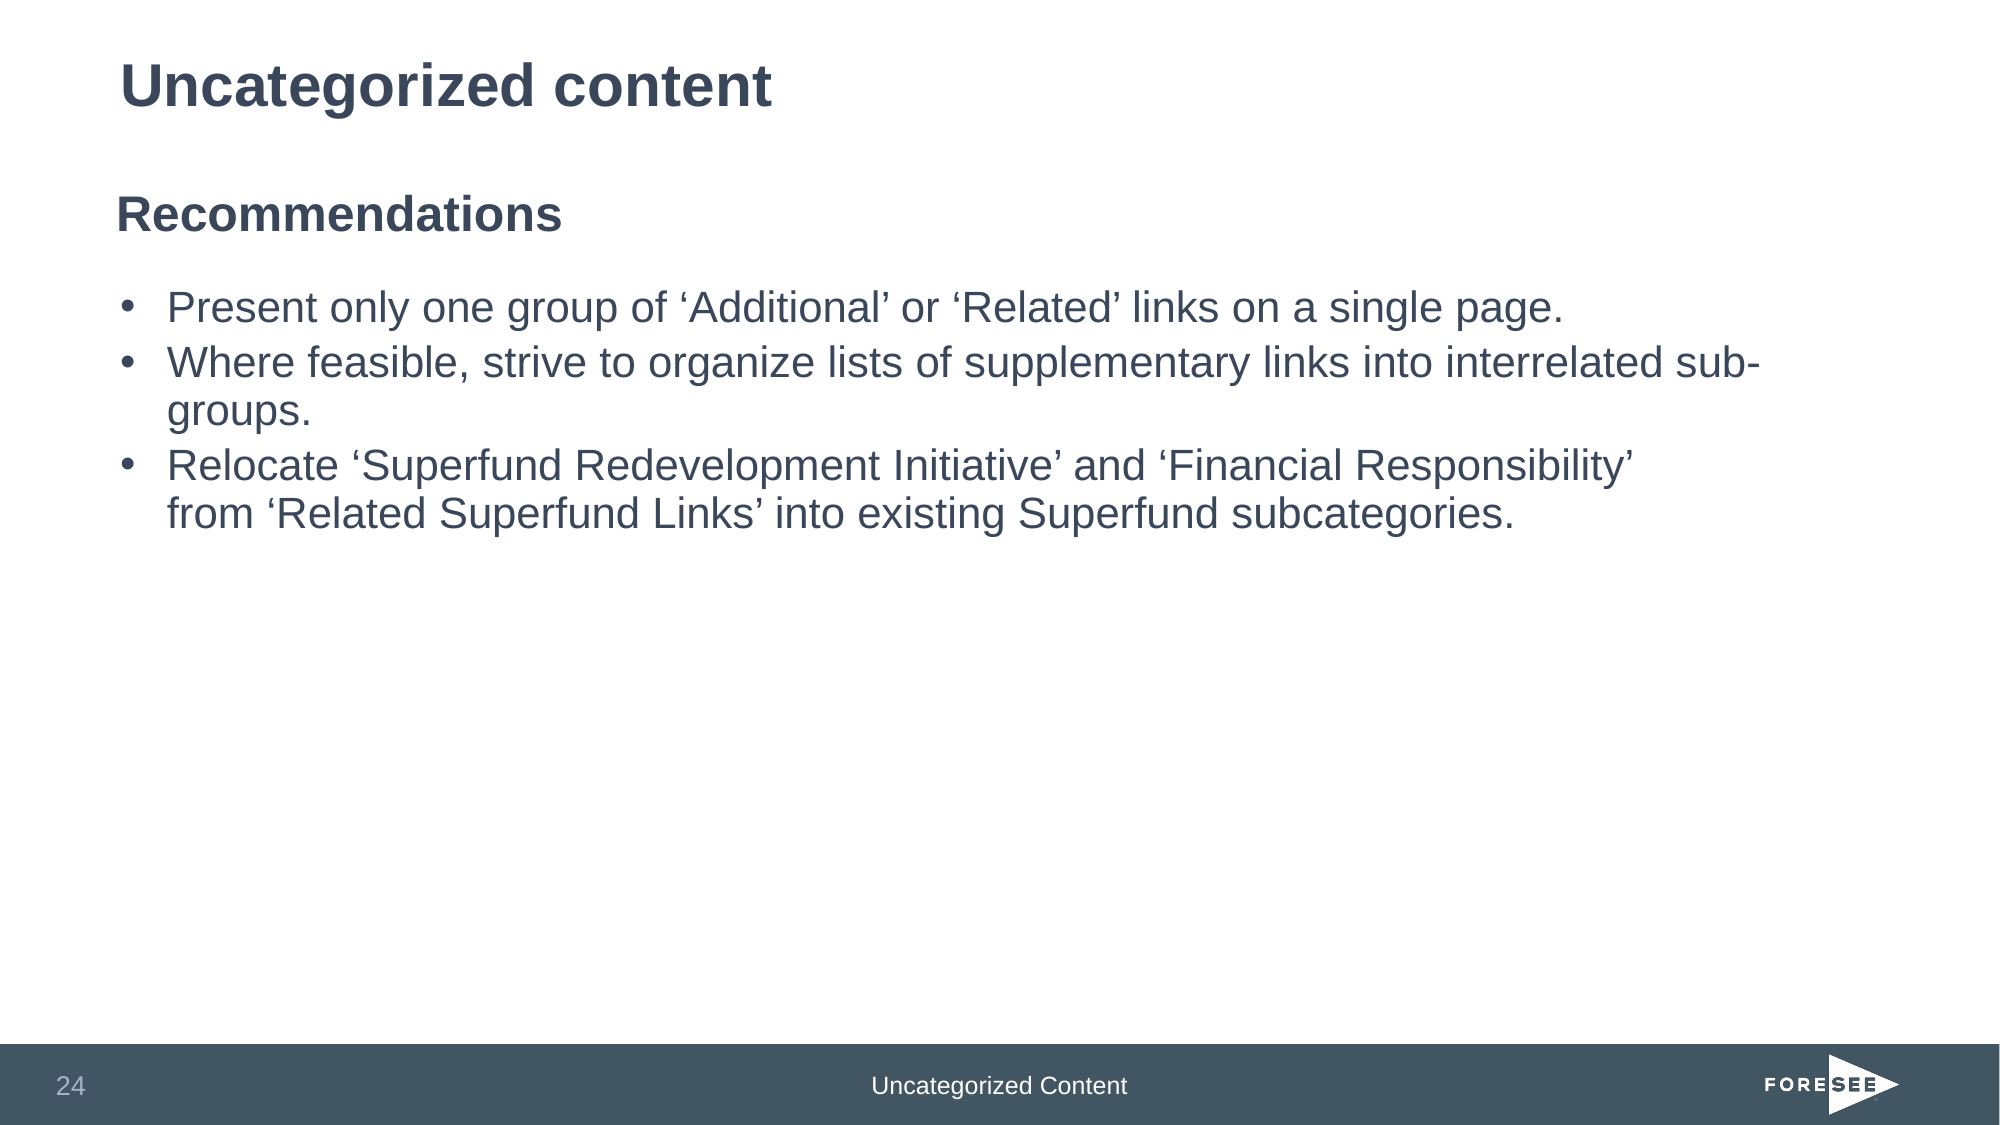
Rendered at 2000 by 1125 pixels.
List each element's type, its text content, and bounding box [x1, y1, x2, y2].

title Uncategorized content [99, 13, 1900, 160]
text_box Uncategorized Content [778, 1062, 1221, 1107]
list Present only one group of ‘Additional’ or ‘Related’ links on a single page. Where feasible, strive to organize lists of supplementary links into interrelated sub-groups. Relocate ‘Superfund Redevelopment Initiative’ and ‘Financial Responsibility’ from ‘Related Superfund Links’ into existing Superfund subcategories. [99, 274, 1900, 1005]
picture [0, 1044, 2000, 1125]
text_box Recommendations [101, 174, 1201, 242]
